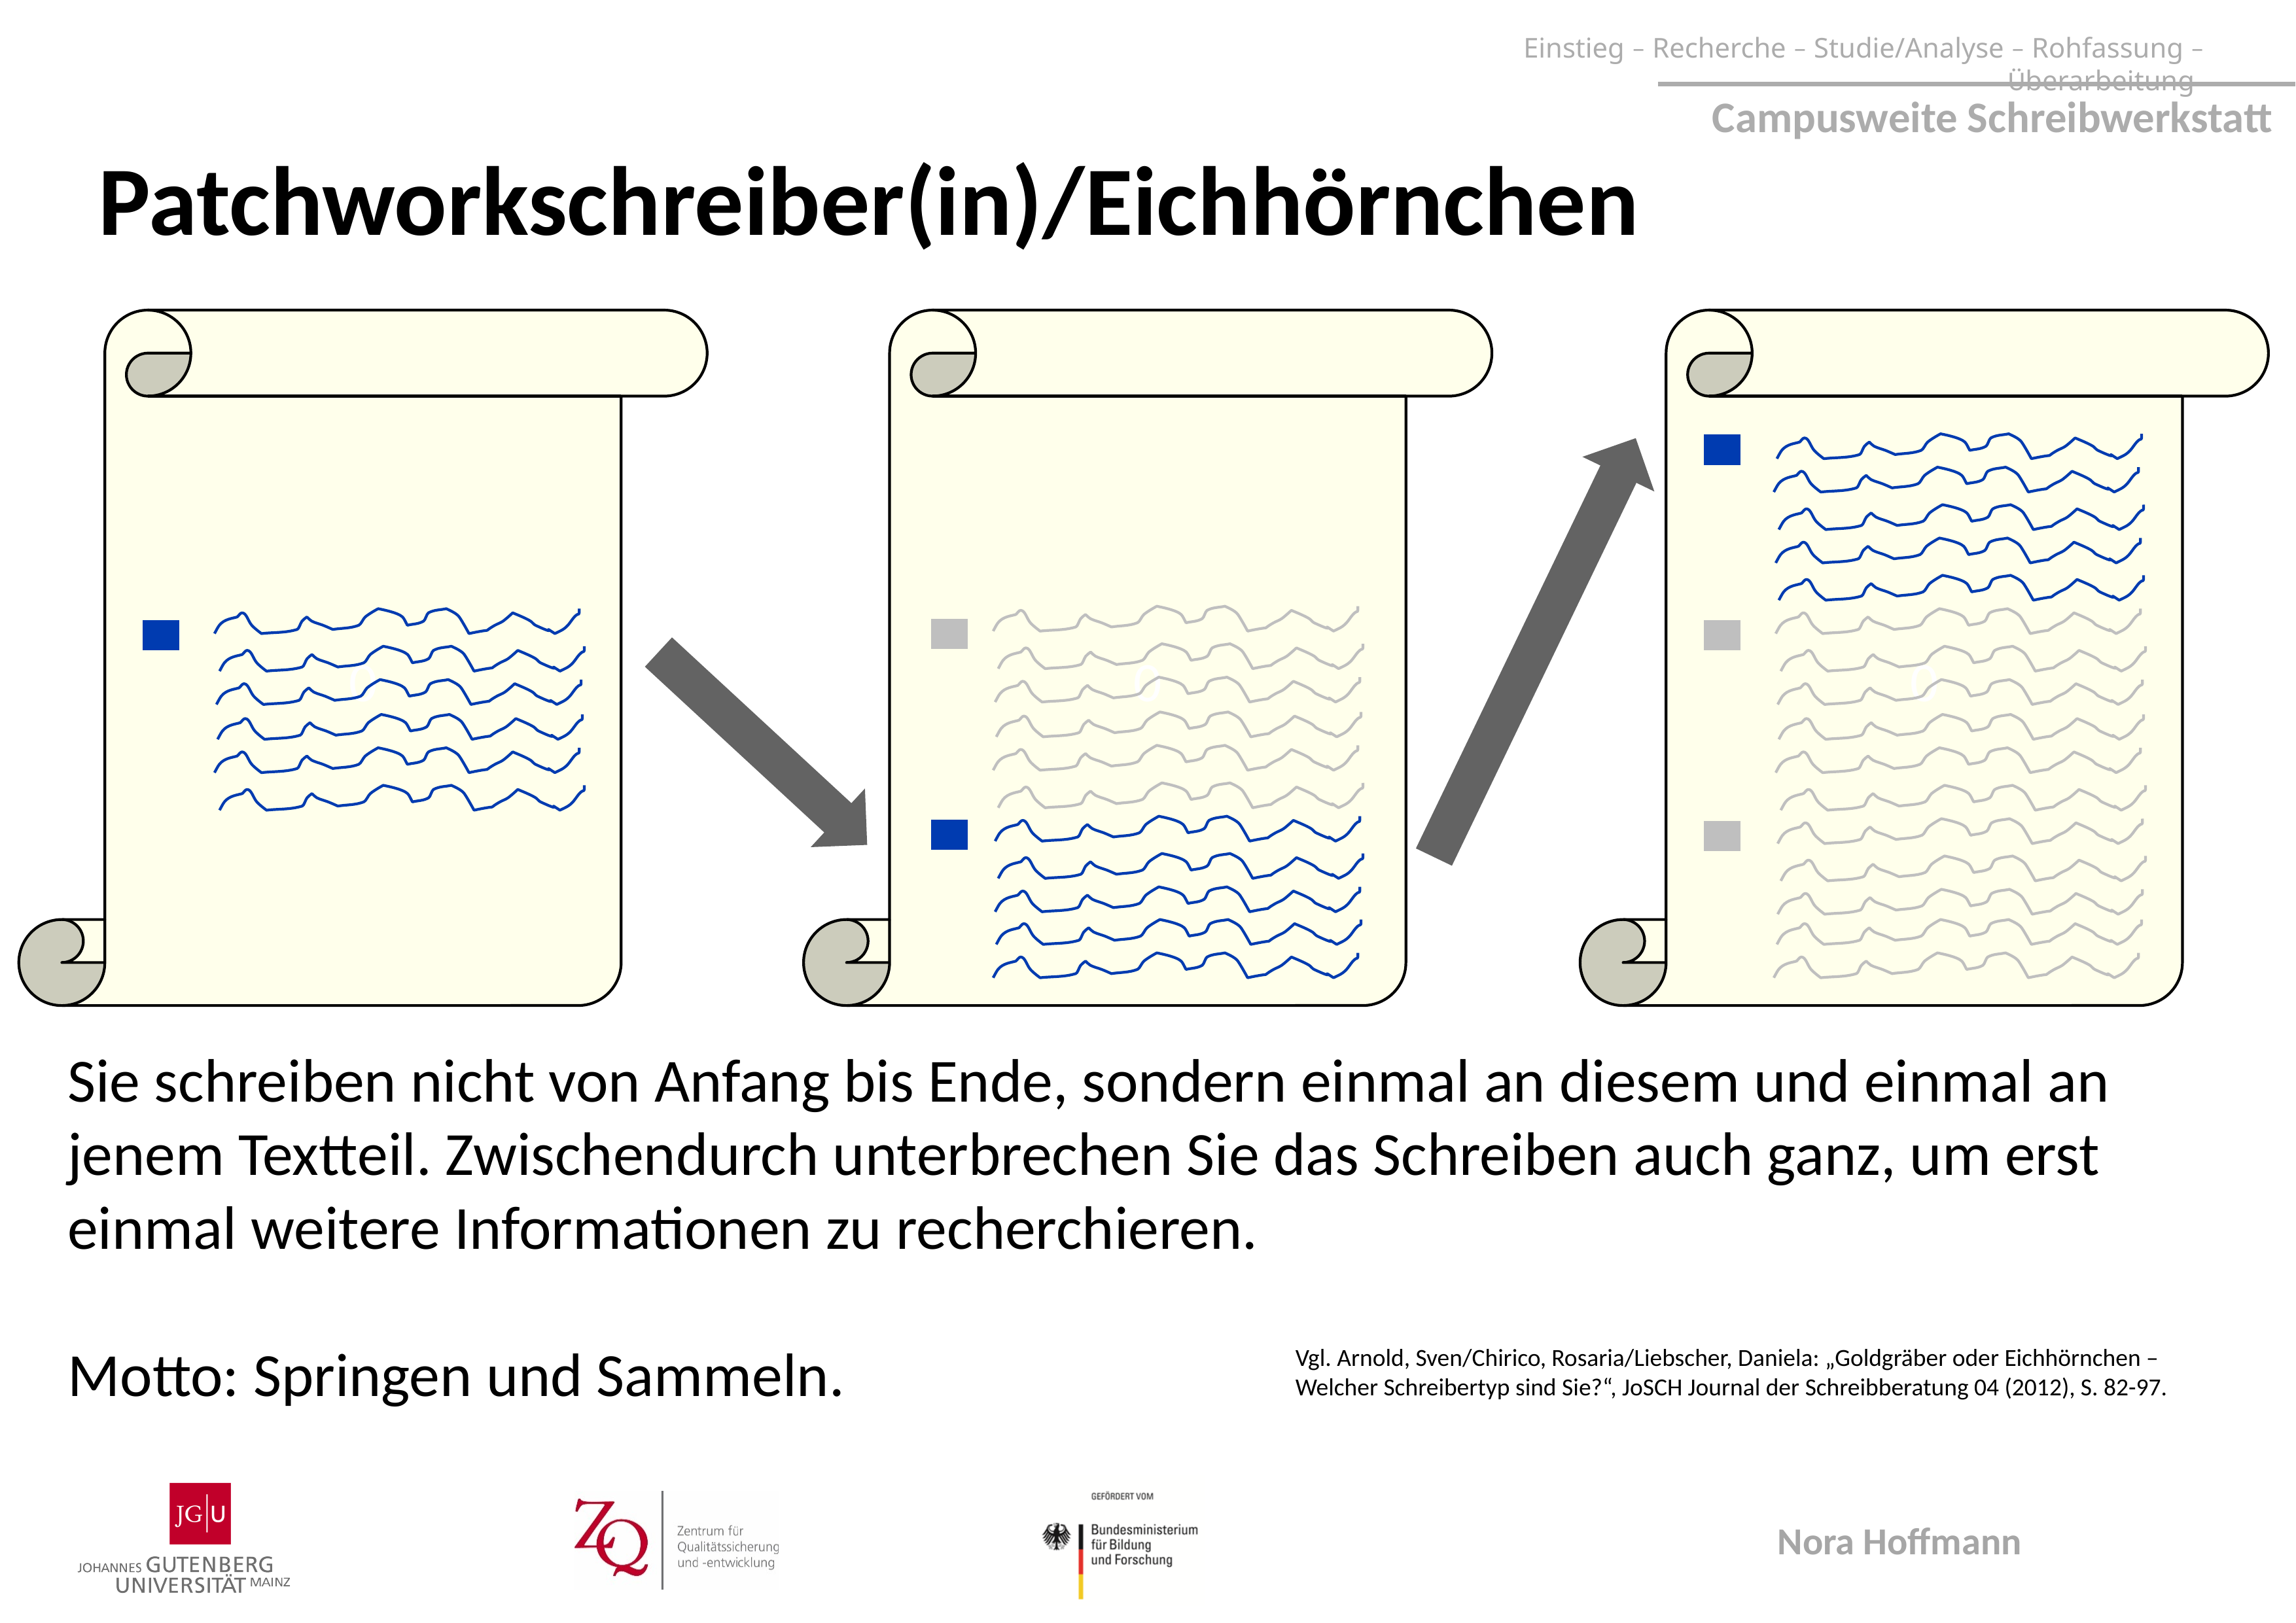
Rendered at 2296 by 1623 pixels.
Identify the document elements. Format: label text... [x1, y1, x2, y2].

text_box [1773, 952, 2140, 979]
text_box [643, 636, 869, 849]
text_box [1780, 784, 2146, 811]
text_box [1703, 619, 1742, 652]
text_box [1776, 433, 2142, 459]
text_box [1773, 466, 2140, 493]
text_box [1414, 436, 1656, 867]
picture [574, 1491, 779, 1590]
text_box [217, 714, 583, 740]
text_box 0 [802, 308, 1494, 1007]
text_box [993, 605, 1358, 632]
text_box [1775, 608, 2142, 635]
text_box [995, 676, 1360, 703]
text_box [1780, 855, 2146, 882]
text_box [1777, 888, 2144, 915]
text_box [1778, 714, 2144, 740]
text_box [930, 618, 969, 650]
text_box [1775, 537, 2142, 564]
text_box 0 [17, 308, 709, 1007]
text_box [216, 679, 582, 705]
text_box Sie schreiben nicht von Anfang bis Ende, sondern einmal an diesem und einmal an jenem Textteil. Zwischendurch unterbrechen Sie das Schreiben auch ganz, um erst einmal weitere Informationen zu recherchieren. Motto: Springen und Sammeln. [58, 1035, 2230, 1414]
text_box [214, 747, 580, 773]
text_box [1775, 747, 2142, 773]
text_box [1703, 820, 1742, 852]
text_box [995, 711, 1362, 738]
picture [35, 1422, 353, 1623]
text_box [995, 918, 1362, 945]
text_box [214, 608, 580, 635]
text_box [995, 815, 1360, 842]
text_box [1780, 646, 2146, 672]
text_box [930, 819, 969, 851]
text_box Patchworkschreiber(in)/Eichhörnchen [0, 145, 1990, 262]
text_box [997, 852, 1364, 879]
text_box [1703, 434, 1742, 466]
text_box [995, 886, 1360, 913]
text_box [1777, 679, 2144, 705]
text_box [219, 646, 585, 672]
text_box [141, 619, 181, 652]
text_box [1778, 504, 2144, 531]
picture [1040, 1475, 1205, 1606]
text_box [997, 643, 1364, 669]
text_box [1777, 818, 2144, 845]
text_box 0 [1578, 308, 2270, 1007]
text_box [1778, 574, 2144, 601]
text_box [993, 952, 1358, 979]
text_box [219, 784, 585, 811]
text_box [1776, 918, 2142, 945]
text_box [997, 782, 1364, 809]
text_box [993, 744, 1358, 771]
text_box Vgl. Arnold, Sven/Chirico, Rosaria/Liebscher, Daniela: „Goldgräber oder Eichhörnchen – Welcher Schreibertyp sind Sie?“, JoSCH Journal der Schreibberatung 04 (2012), S. 82-97. [1286, 1336, 2215, 1406]
